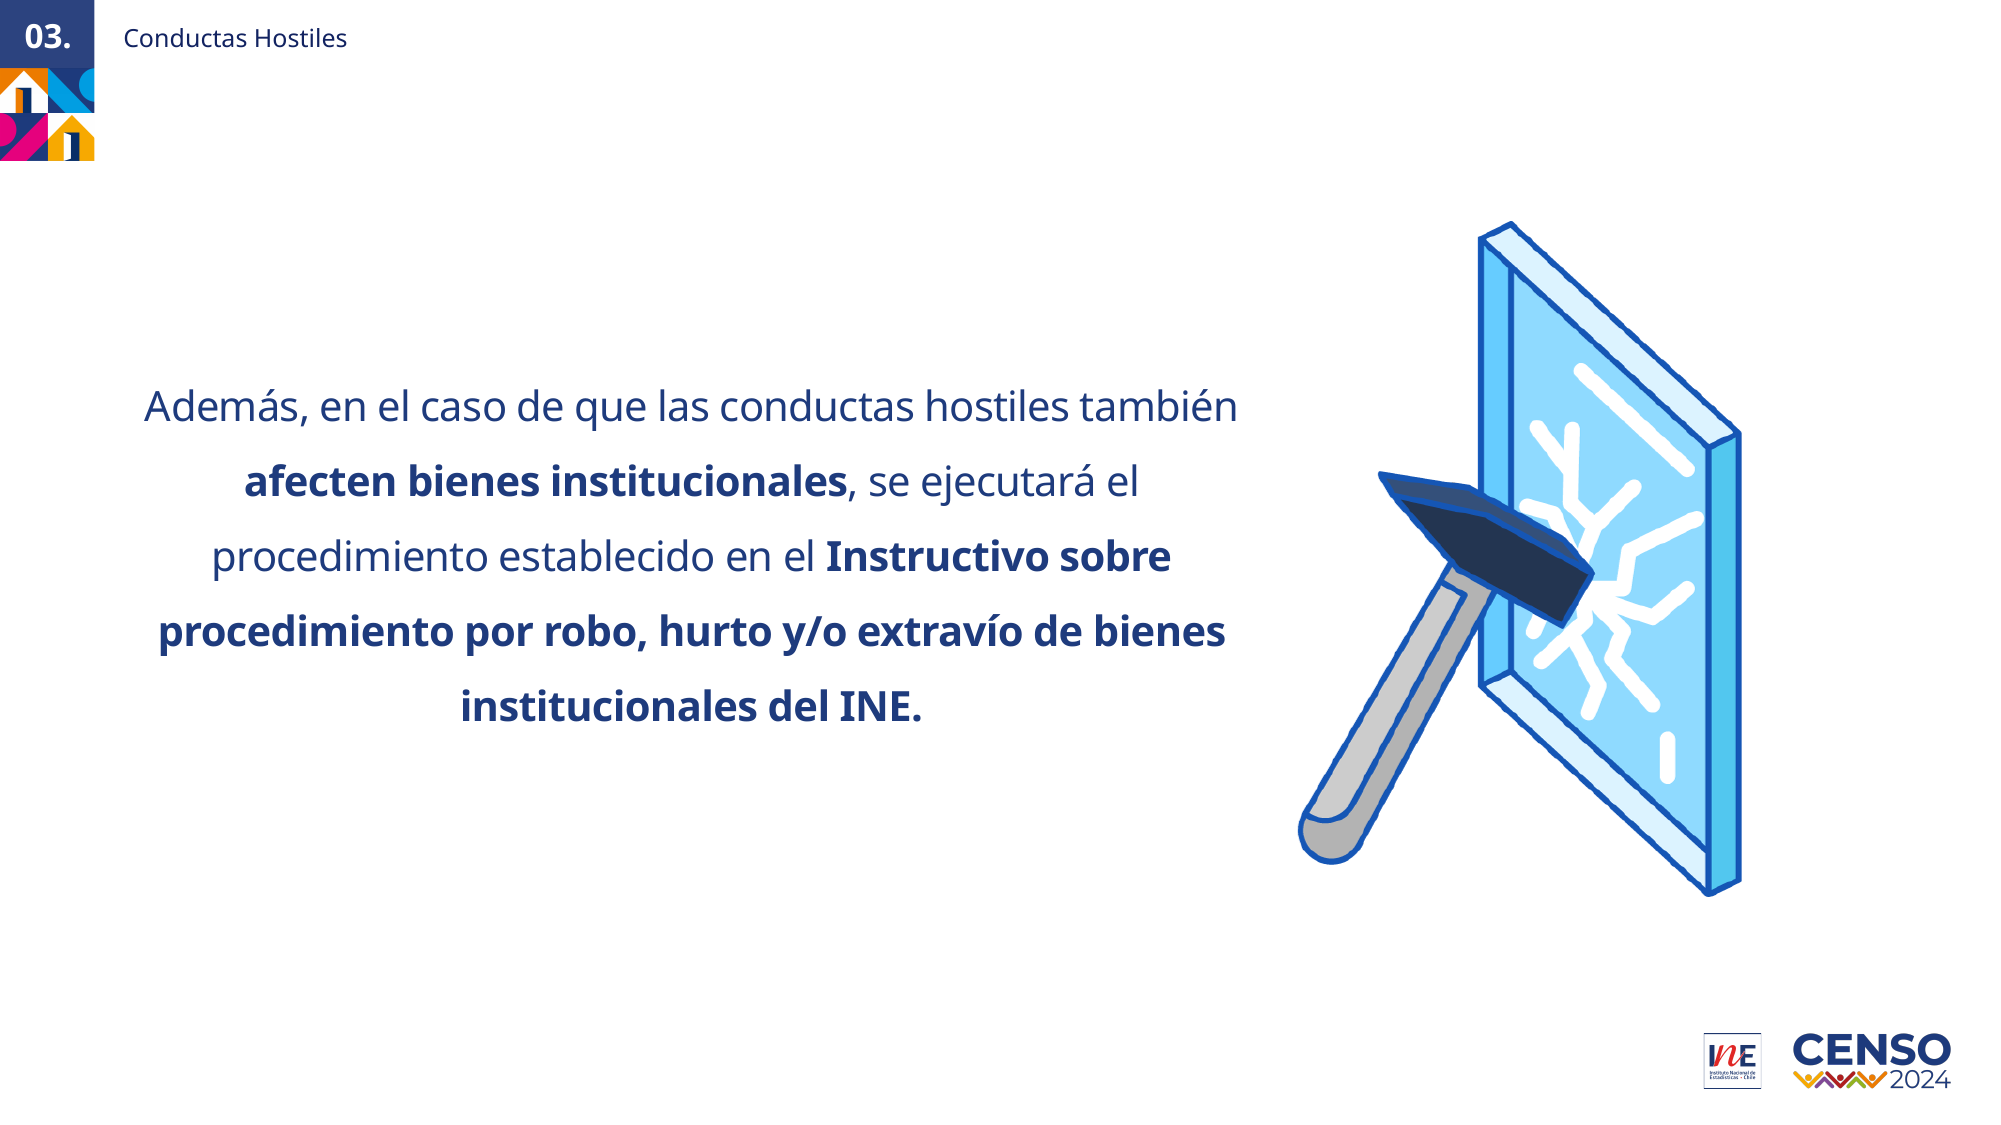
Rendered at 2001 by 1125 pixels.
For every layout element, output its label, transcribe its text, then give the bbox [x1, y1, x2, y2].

text_box Además, en el caso de que las conductas hostiles también afecten bienes institucionales, se ejecutará el procedimiento establecido en el Instructivo sobre procedimiento por robo, hurto y/o extravío de bienes institucionales del INE. [112, 347, 1133, 825]
picture [0, 68, 94, 161]
picture [1133, 221, 1809, 897]
picture [1784, 1024, 1956, 1094]
list 03. [0, 9, 96, 66]
list Conductas Hostiles [123, 0, 1910, 81]
